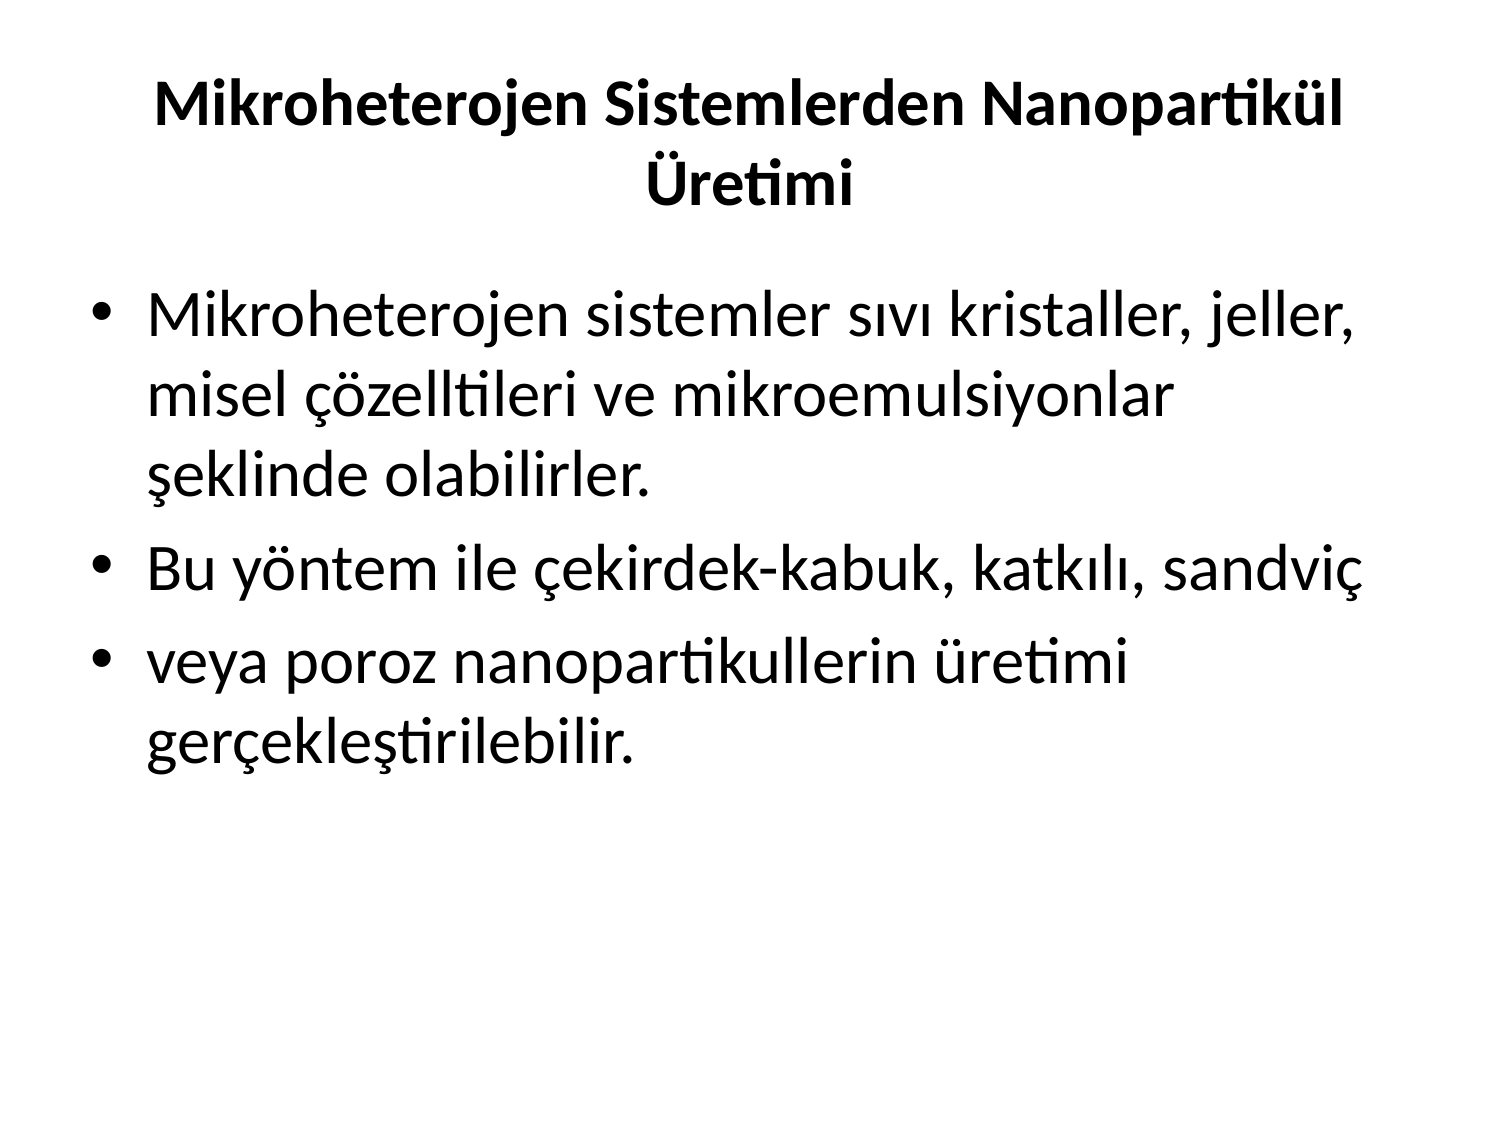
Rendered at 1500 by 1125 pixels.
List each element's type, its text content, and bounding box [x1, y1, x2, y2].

title Mikroheterojen Sistemlerden Nanopartikül Üretimi [75, 45, 1425, 233]
list Mikroheterojen sistemler sıvı kristaller, jeller, misel çözelltileri ve mikroemulsiyonlar şeklinde olabilirler. Bu yöntem ile çekirdek-kabuk, katkılı, sandviç veya poroz nanopartikullerin üretimi gerçekleştirilebilir. [75, 262, 1425, 1005]
